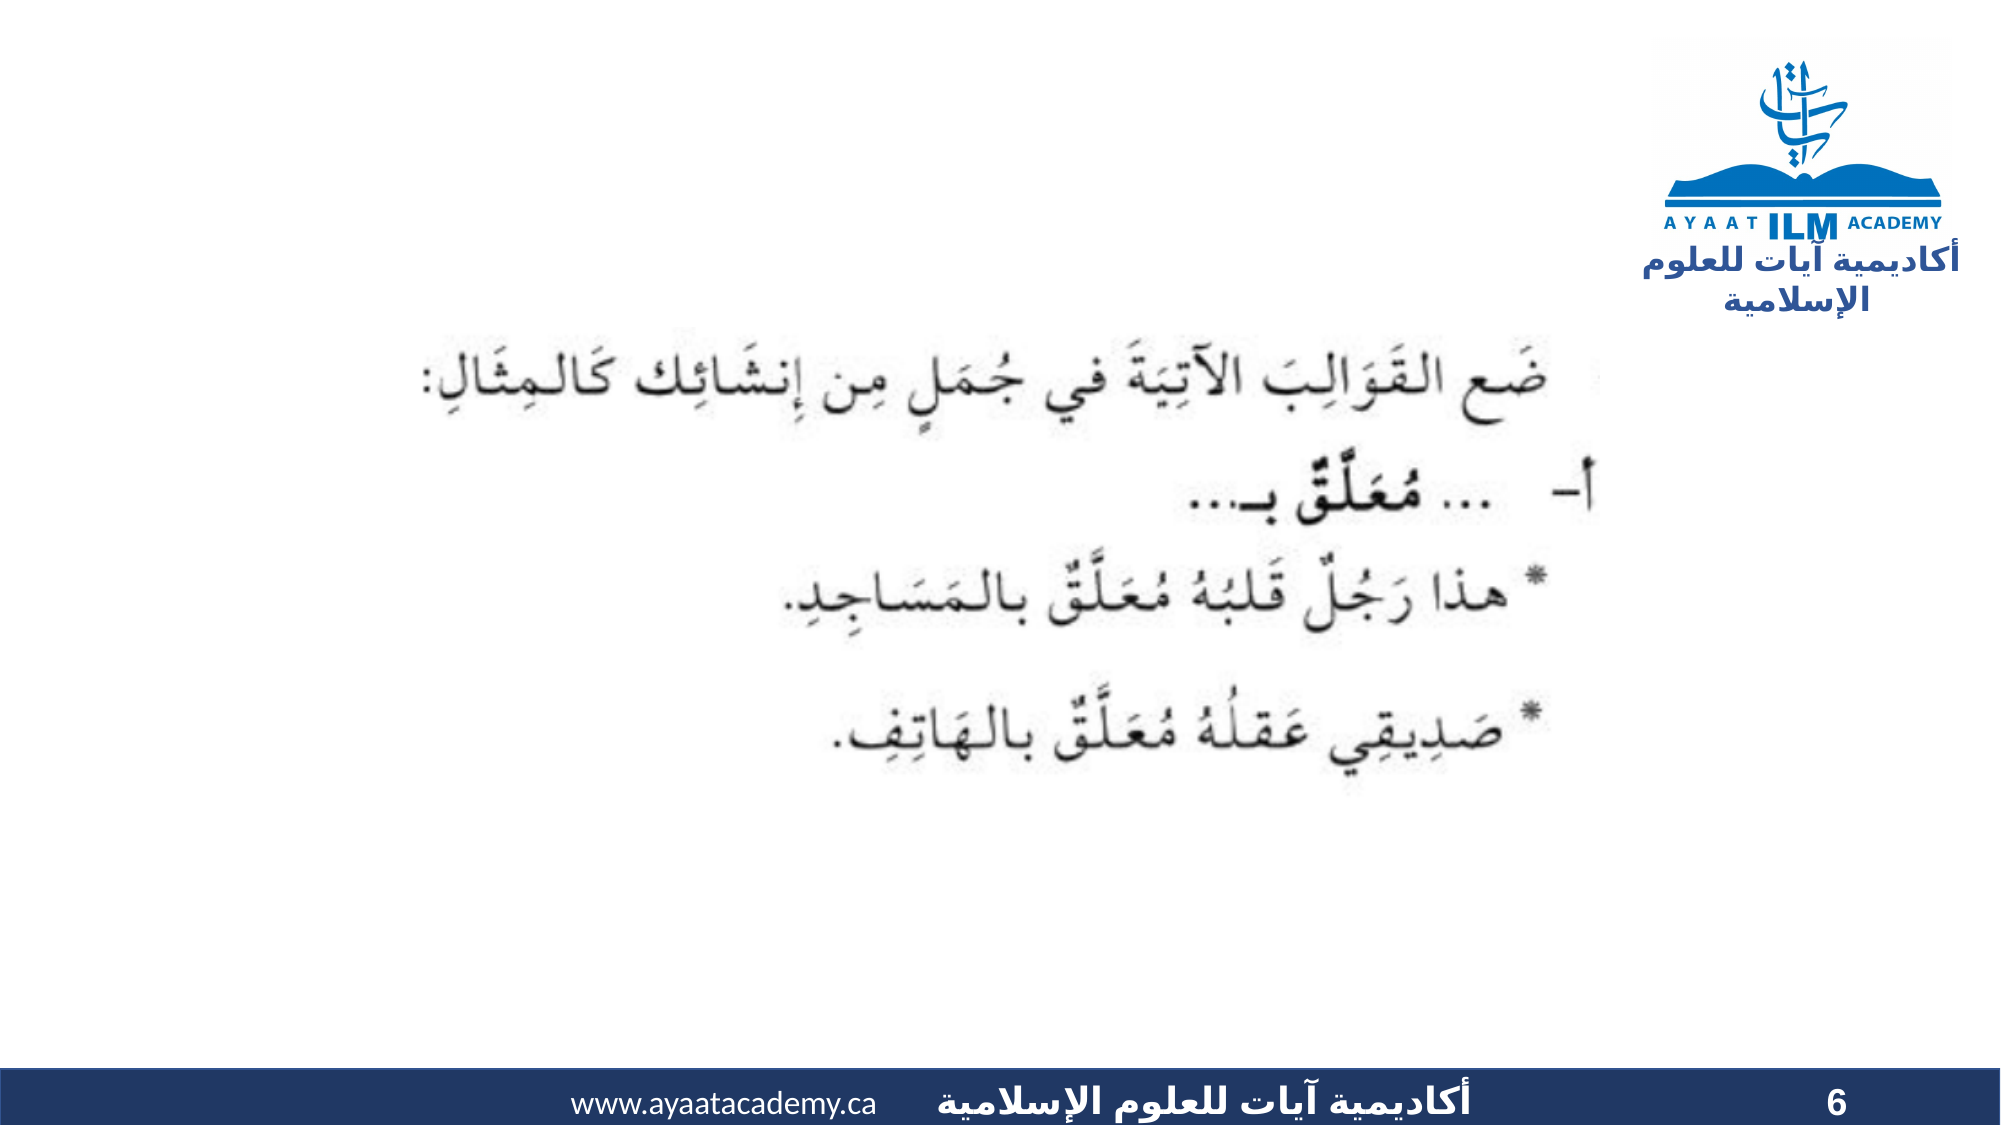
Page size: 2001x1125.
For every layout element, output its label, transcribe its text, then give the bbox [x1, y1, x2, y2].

picture [400, 327, 1600, 798]
slide_number 6 [1412, 1070, 1863, 1125]
picture [1651, 37, 1952, 257]
